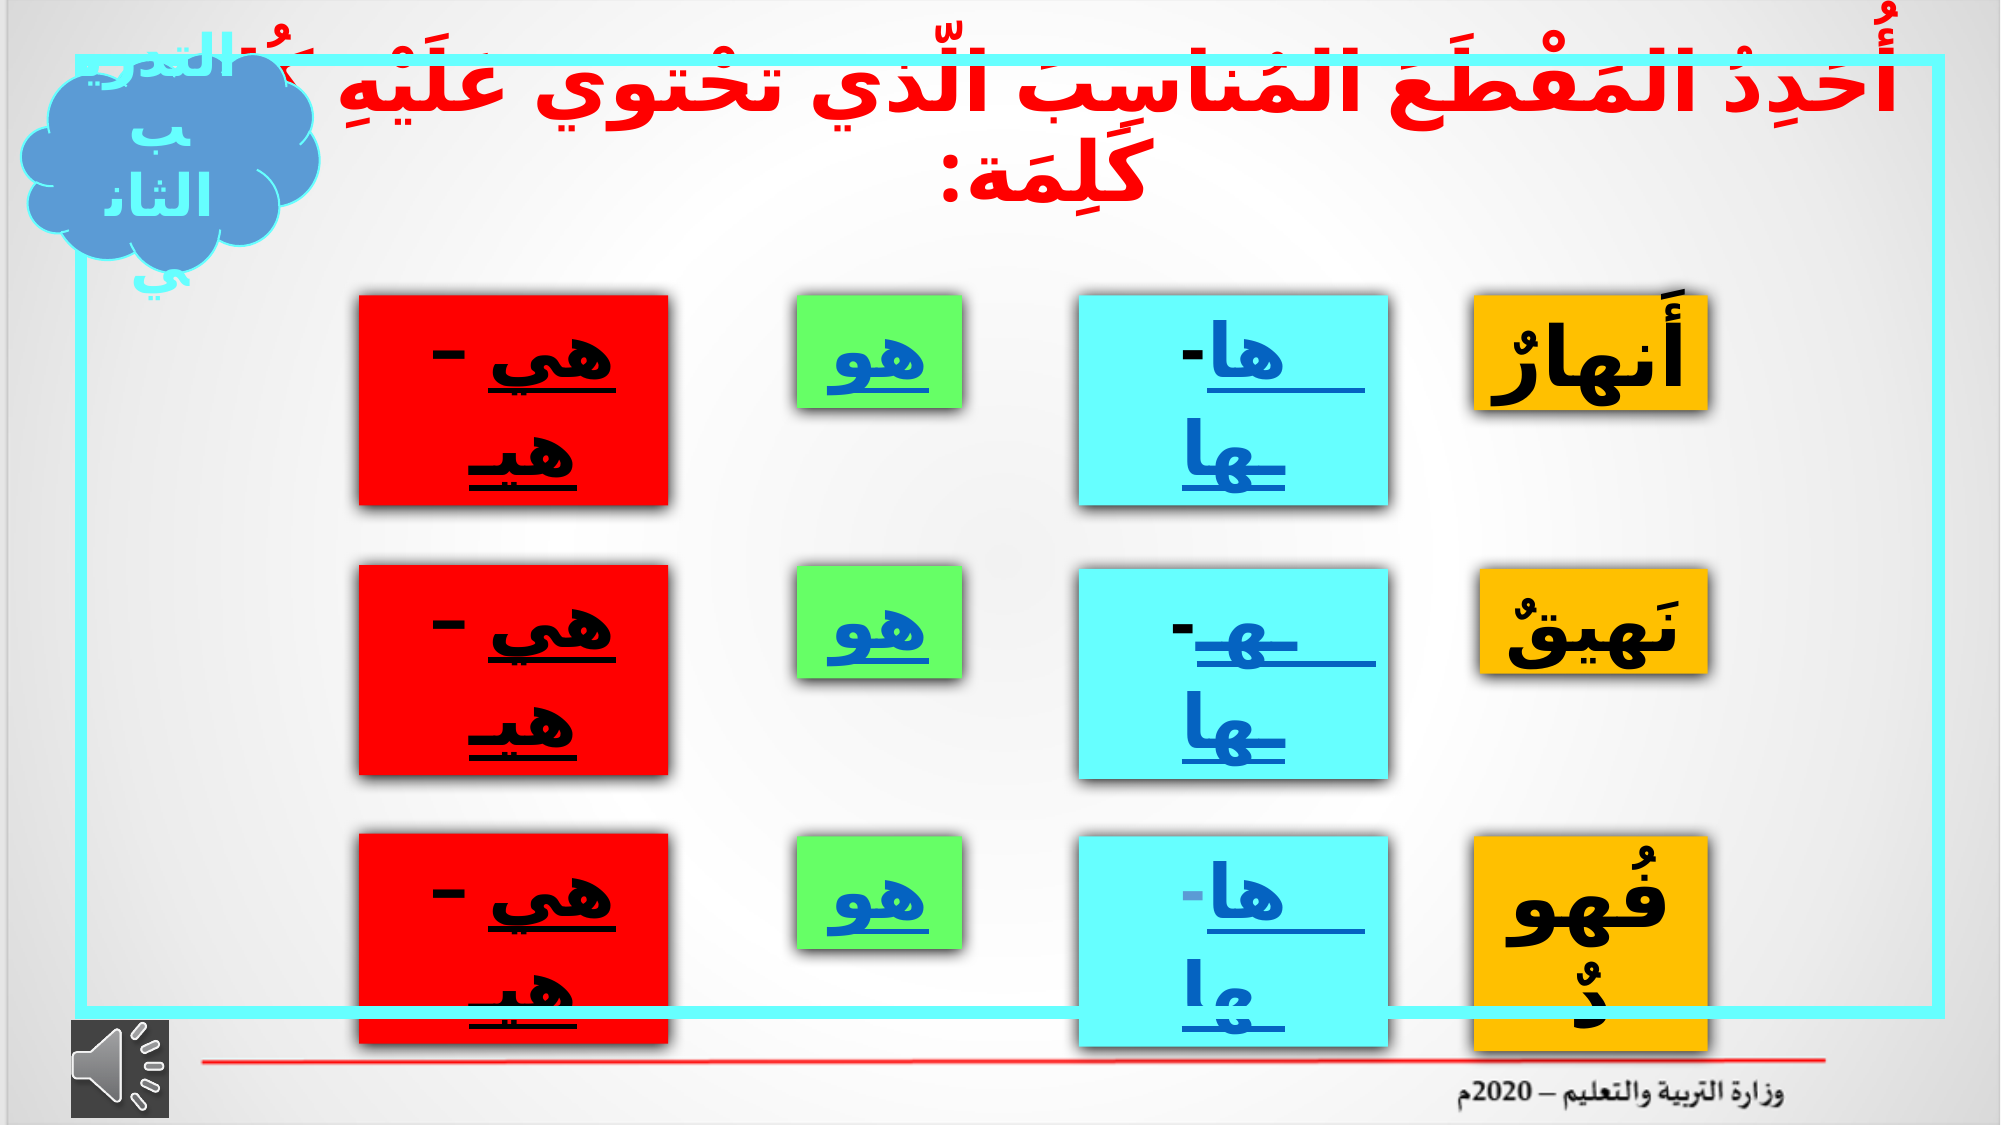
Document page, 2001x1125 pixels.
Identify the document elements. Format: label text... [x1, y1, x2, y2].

text_box فُهودٌ [1474, 1013, 1708, 1052]
text_box [80, 59, 1939, 1013]
text_box هي – هيـ [359, 1013, 669, 1044]
title أُحَدِدُ المَقْطَعَ المُناسِبَ الّذي تَحْتَوي عَلَيْهِ كُل كَلِمَة: [124, 20, 1968, 239]
text_box ها - ـها [1078, 1013, 1388, 1047]
text_box التدريب الثاني [19, 52, 321, 275]
picture [0, 0, 2001, 1125]
